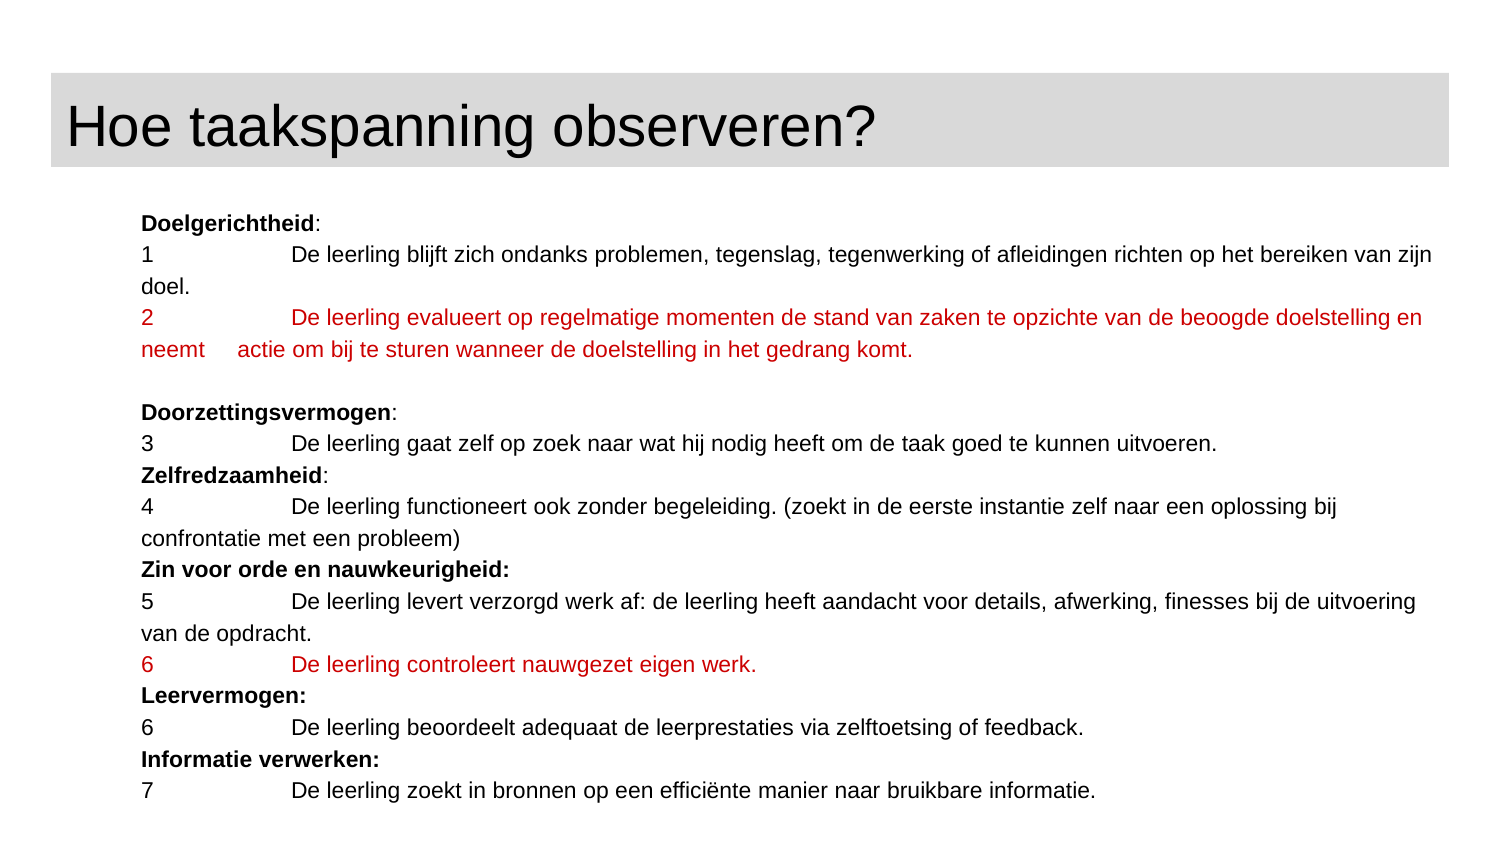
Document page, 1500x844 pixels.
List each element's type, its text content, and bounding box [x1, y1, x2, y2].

title Hoe taakspanning observeren? [51, 72, 1449, 167]
list Doelgerichtheid: 1 De leerling blijft zich ondanks problemen, tegenslag, tegenwerking of afleidingen richten op het bereiken van zijn doel. 2 De leerling evalueert op regelmatige momenten de stand van zaken te opzichte van de beoogde doelstelling en neemt actie om bij te sturen wanneer de doelstelling in het gedrang komt. Doorzettingsvermogen: 3 De leerling gaat zelf op zoek naar wat hij nodig heeft om de taak goed te kunnen uitvoeren. Zelfredzaamheid: 4 De leerling functioneert ook zonder begeleiding. (zoekt in de eerste instantie zelf naar een oplossing bij confrontatie met een probleem) Zin voor orde en nauwkeurigheid: 5 De leerling levert verzorgd werk af: de leerling heeft aandacht voor details, afwerking, finesses bij de uitvoering van de opdracht. 6 De leerling controleert nauwgezet eigen werk. Leervermogen: 6 De leerling beoordeelt adequaat de leerprestaties via zelftoetsing of feedback. Informatie verwerken: 7 De leerling zoekt in bronnen op een efficiënte manier naar bruikbare informatie. [51, 189, 1449, 767]
